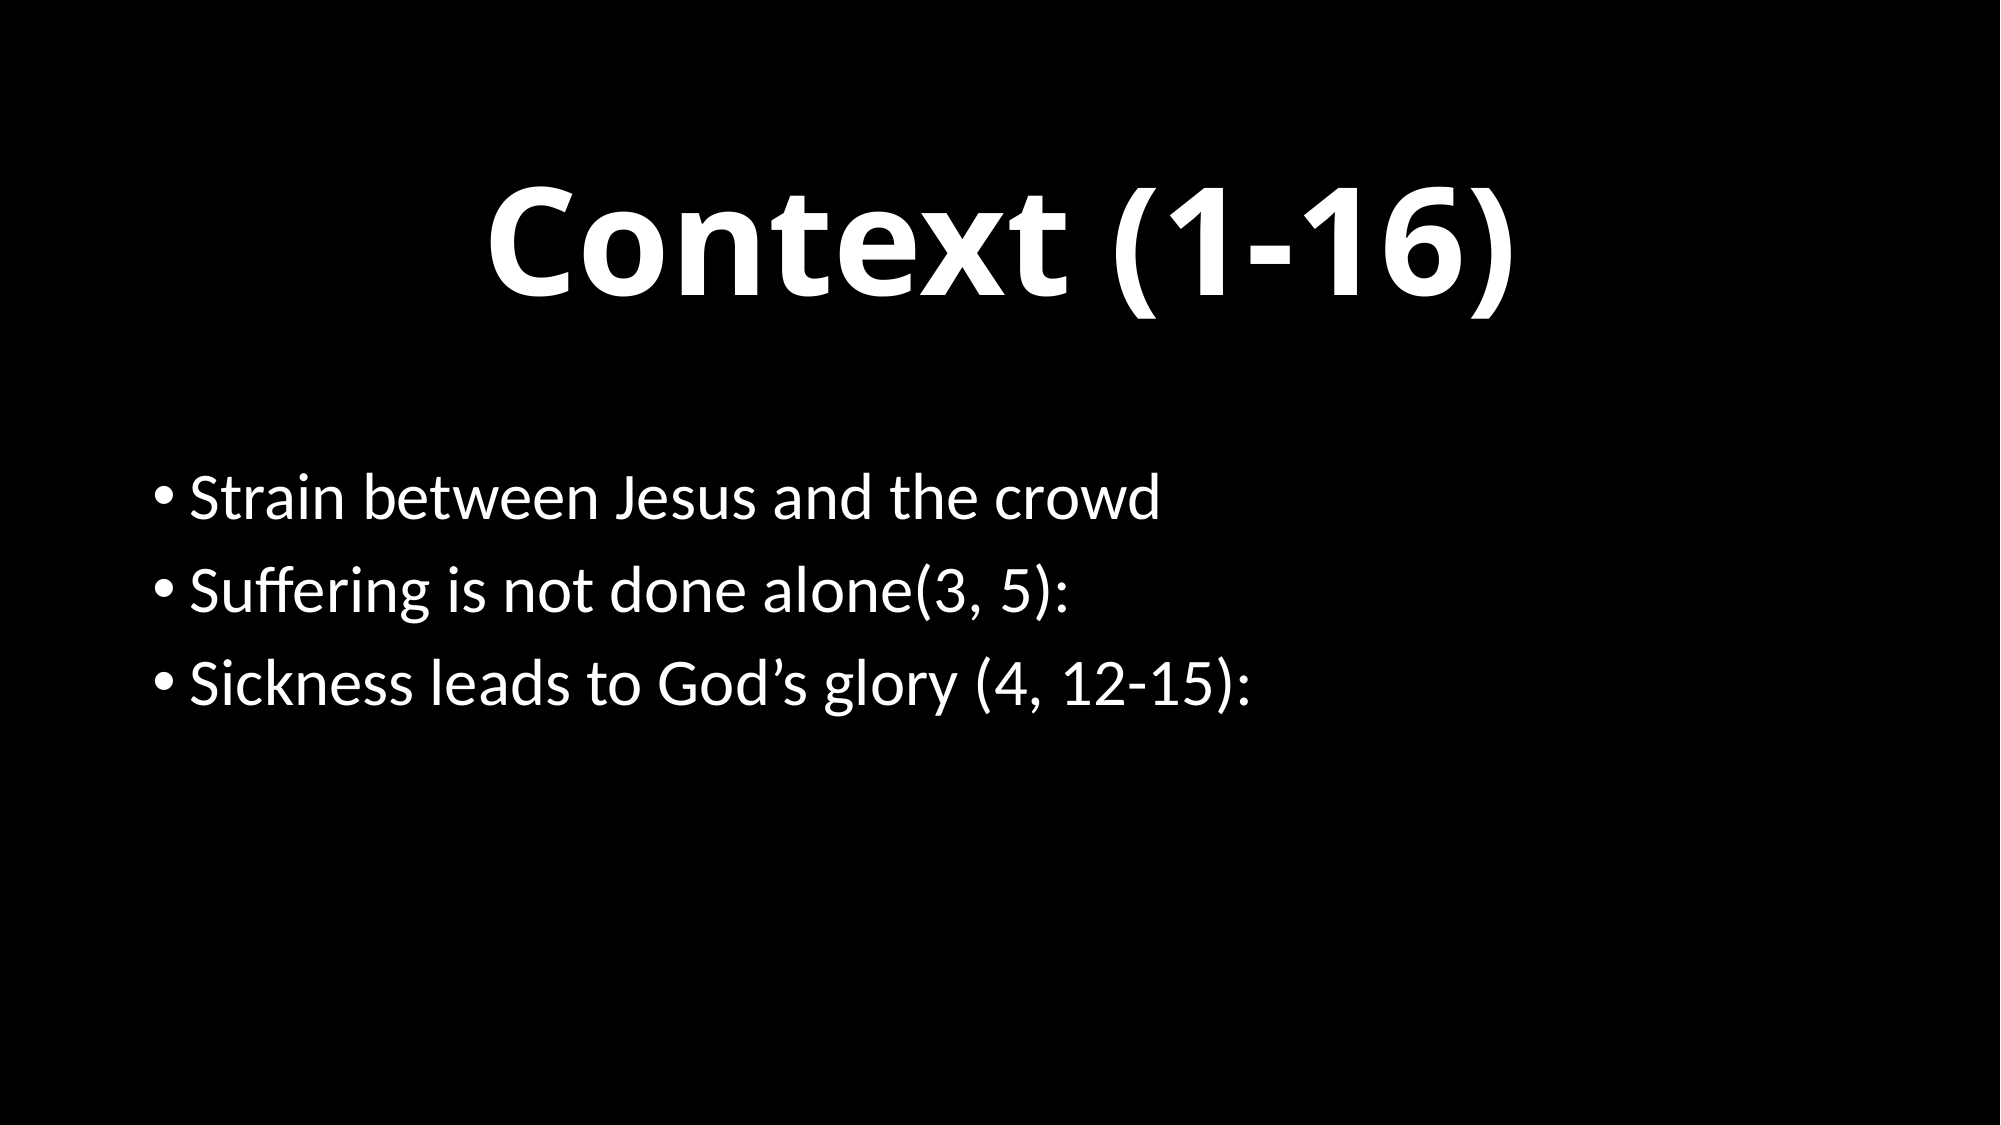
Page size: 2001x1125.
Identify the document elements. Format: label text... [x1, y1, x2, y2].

title Context (1-16) [137, 59, 1863, 435]
list Strain between Jesus and the crowd Suffering is not done alone(3, 5): Sickness leads to God’s glory (4, 12-15): [137, 454, 1863, 1099]
